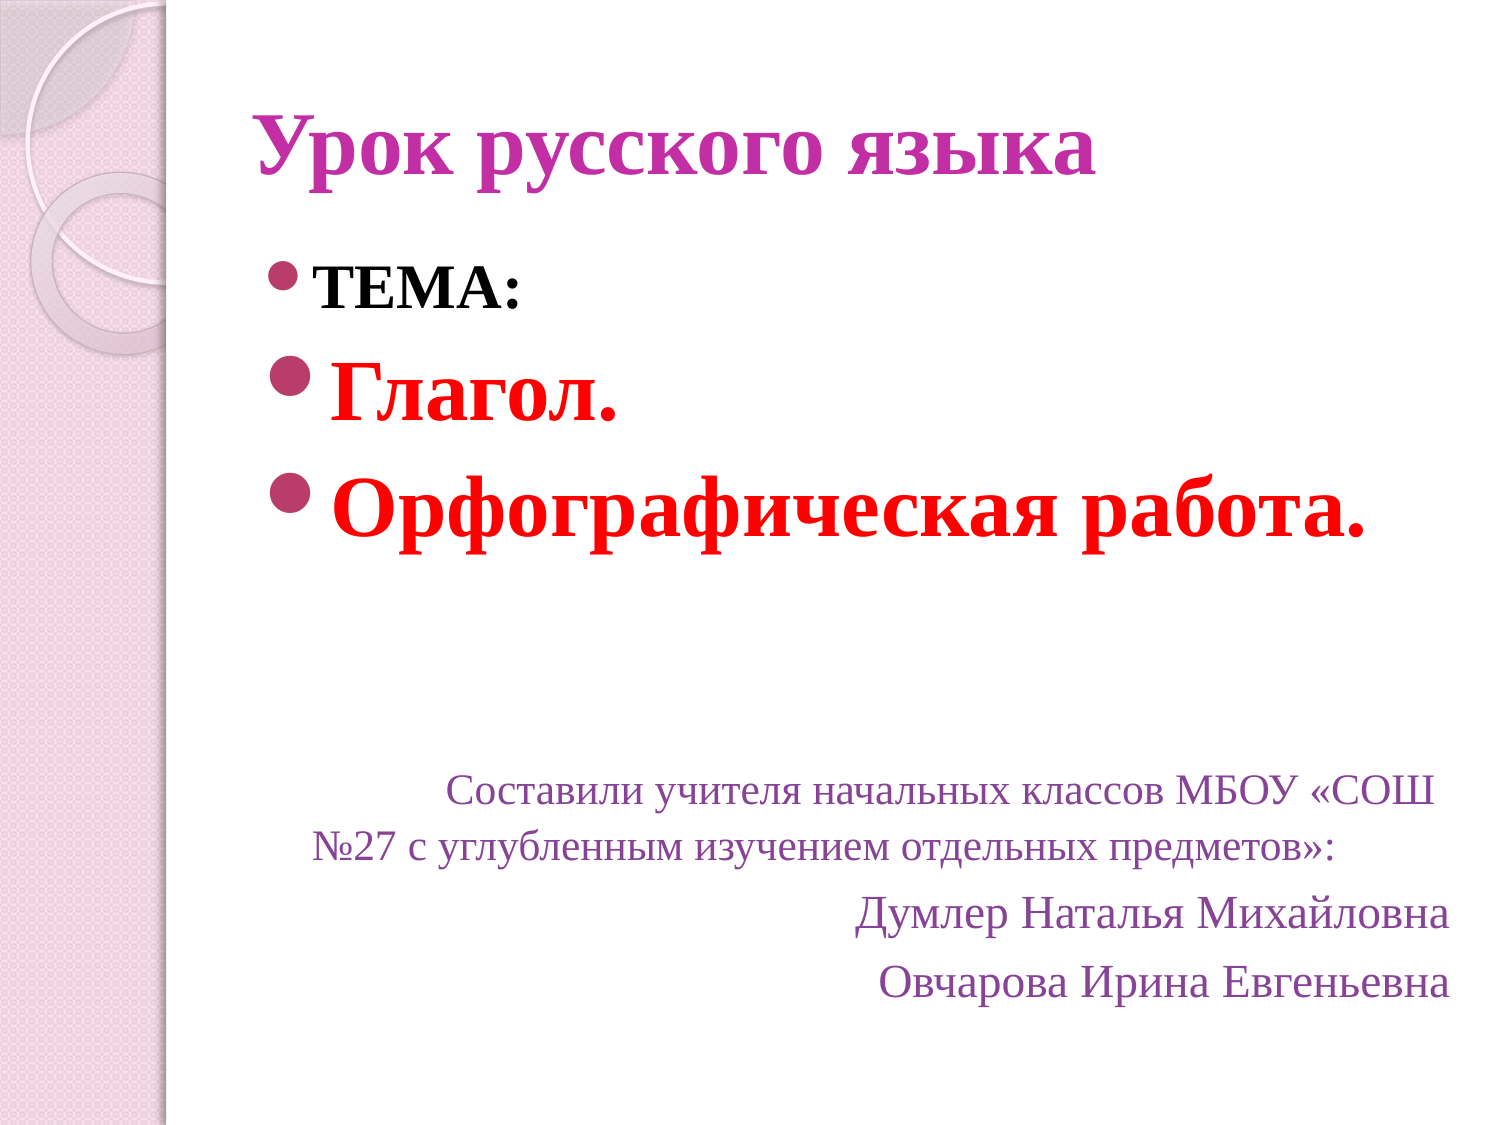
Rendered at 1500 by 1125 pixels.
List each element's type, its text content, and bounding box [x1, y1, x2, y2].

title Урок русского языка [235, 45, 1466, 233]
list ТЕМА: Глагол. Орфографическая работа. Составили учителя начальных классов МБОУ «СОШ №27 с углубленным изучением отдельных предметов»: Думлер Наталья Михайловна Овчарова Ирина Евгеньевна [235, 237, 1466, 1025]
